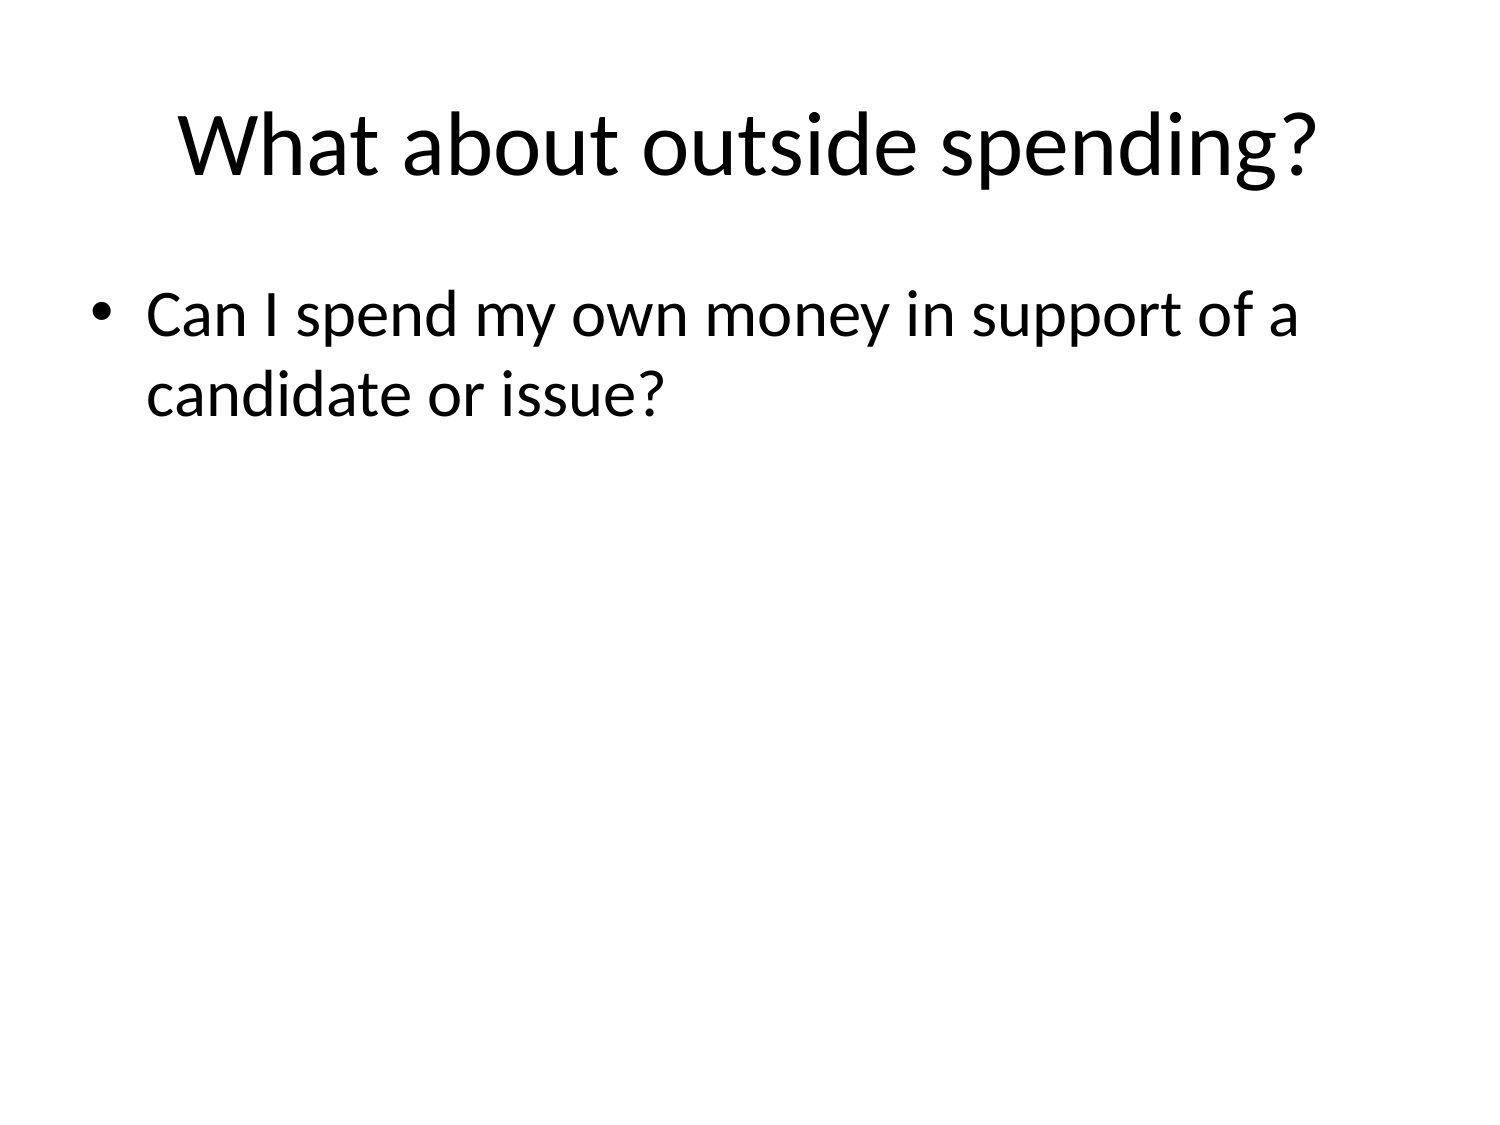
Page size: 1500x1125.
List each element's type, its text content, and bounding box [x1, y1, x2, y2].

title What about outside spending? [75, 45, 1425, 233]
list Can I spend my own money in support of a candidate or issue? [75, 262, 1425, 1005]
